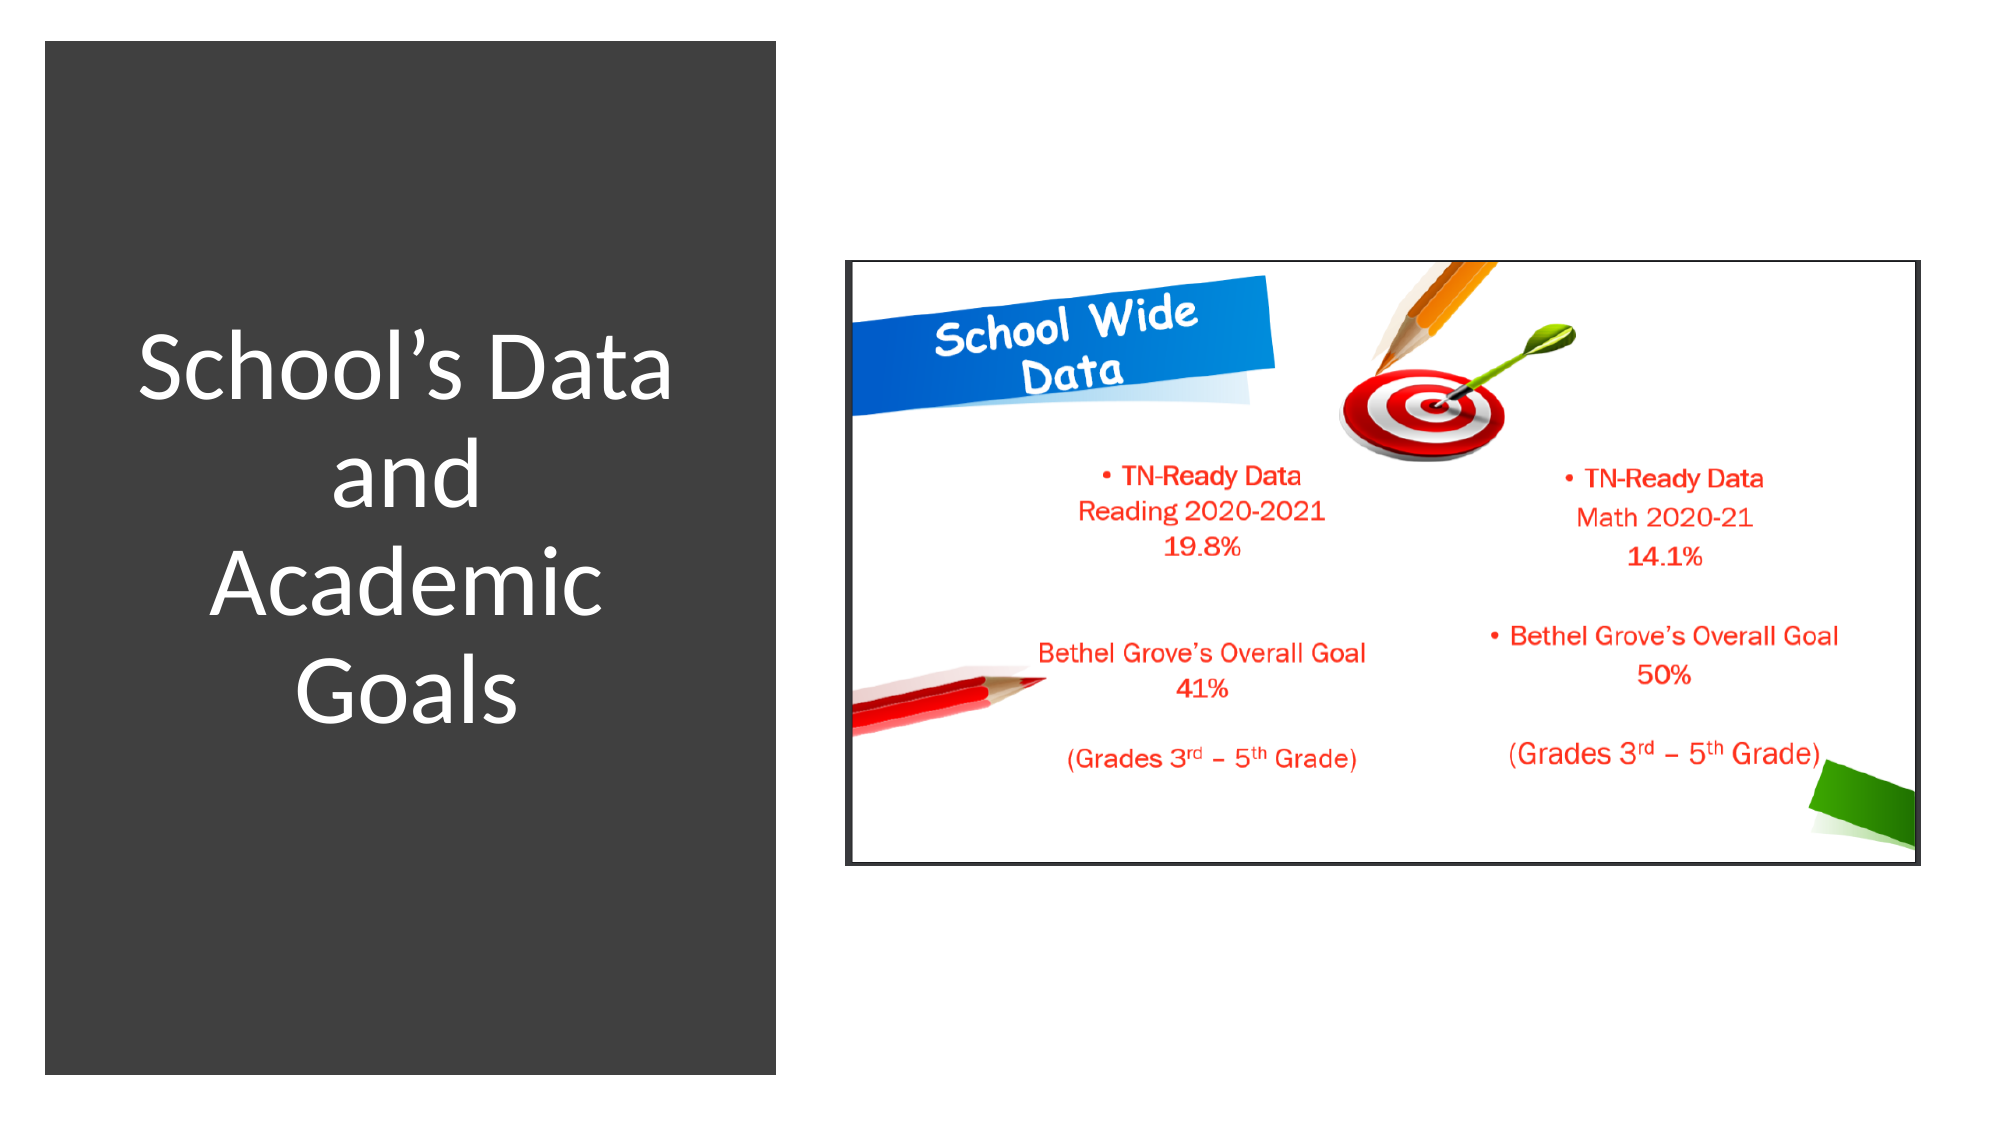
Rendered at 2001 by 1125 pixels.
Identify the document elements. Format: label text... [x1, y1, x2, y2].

text_box [55, 51, 766, 1065]
picture [845, 260, 1921, 866]
text_box School’s Data and Academic Goals [121, 121, 693, 936]
